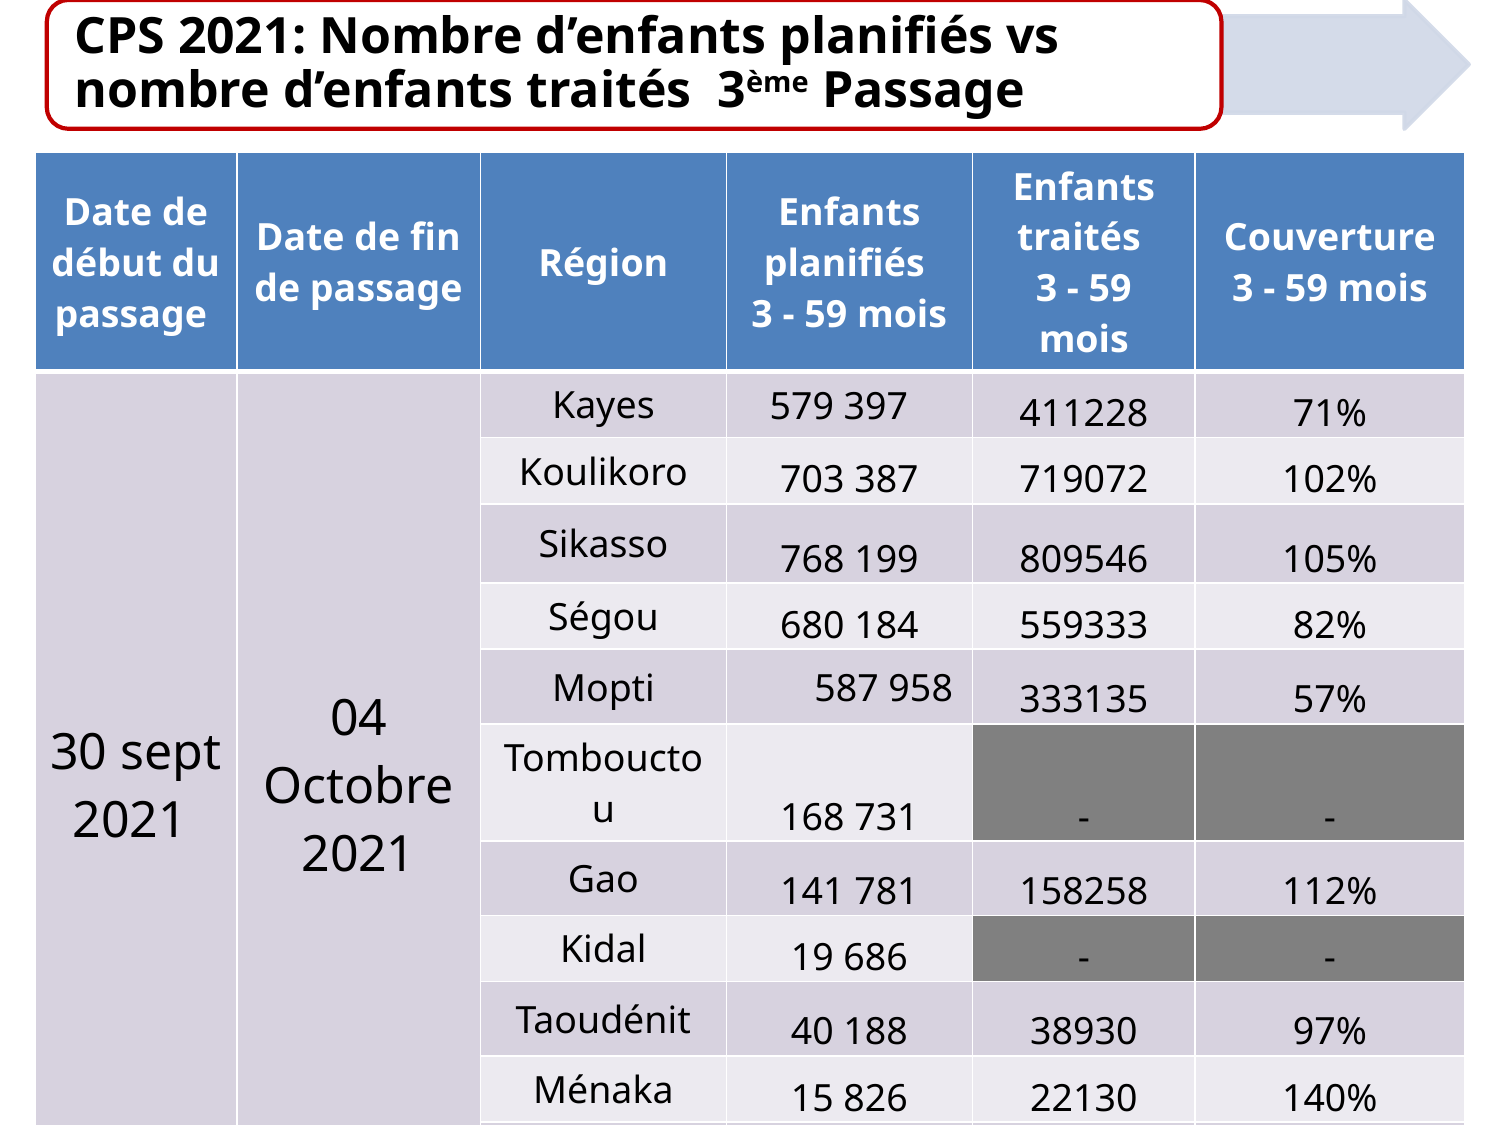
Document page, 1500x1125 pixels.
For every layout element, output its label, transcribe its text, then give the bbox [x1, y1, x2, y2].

table_cell - [973, 725, 1194, 840]
table_cell 559333 [973, 584, 1194, 648]
table_cell 768 199 [727, 505, 972, 582]
table_cell Kayes [481, 374, 726, 437]
table_cell 587 958 [727, 650, 972, 723]
table_cell 140% [1196, 1057, 1464, 1121]
table_cell 112% [1196, 842, 1464, 915]
table_cell 30 sept 2021 [36, 374, 236, 1125]
table_cell Ségou [481, 584, 726, 648]
table_cell 158258 [973, 842, 1194, 915]
table_header Date de début du passage [36, 153, 236, 369]
table_cell 102% [1196, 438, 1464, 503]
table_cell Ménaka [481, 1057, 726, 1121]
table_cell - [1196, 916, 1464, 981]
table_cell - [973, 916, 1194, 981]
table_cell 82% [1196, 584, 1464, 648]
table_cell 71% [1196, 374, 1464, 437]
table_cell 333135 [973, 650, 1194, 723]
table_cell Gao [481, 842, 726, 915]
table_cell 22130 [973, 1057, 1194, 1121]
table_cell 168 731 [727, 725, 972, 840]
table_header Région [481, 153, 726, 369]
table_cell 411228 [973, 374, 1194, 437]
table_cell Kidal [481, 916, 726, 981]
table_header Date de fin de passage [238, 153, 480, 369]
table_cell 40 188 [727, 982, 972, 1055]
table_cell Sikasso [481, 505, 726, 582]
table_cell - [1196, 725, 1464, 840]
table_cell 04 Octobre 2021 [238, 374, 480, 1125]
table_cell 19 686 [727, 916, 972, 981]
table_header Enfants planifiés 3 - 59 mois [727, 153, 972, 369]
table_cell 57% [1196, 650, 1464, 723]
table_cell 15 826 [727, 1057, 972, 1121]
table_cell Tombouctou [481, 725, 726, 840]
table_cell 579 397 [727, 374, 972, 437]
table_cell 809546 [973, 505, 1194, 582]
table_cell Taoudénit [481, 982, 726, 1055]
table_header Enfants traités 3 - 59 mois [973, 153, 1194, 369]
table_cell 680 184 [727, 584, 972, 648]
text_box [46, 0, 1470, 130]
table_header Couverture 3 - 59 mois [1196, 153, 1464, 369]
table_cell 38930 [973, 982, 1194, 1055]
table_cell 703 387 [727, 438, 972, 503]
table_cell Mopti [481, 650, 726, 723]
table_cell 105% [1196, 505, 1464, 582]
table_cell 141 781 [727, 842, 972, 915]
table_cell 97% [1196, 982, 1464, 1055]
table_cell 719072 [973, 438, 1194, 503]
table_cell Koulikoro [481, 438, 726, 503]
